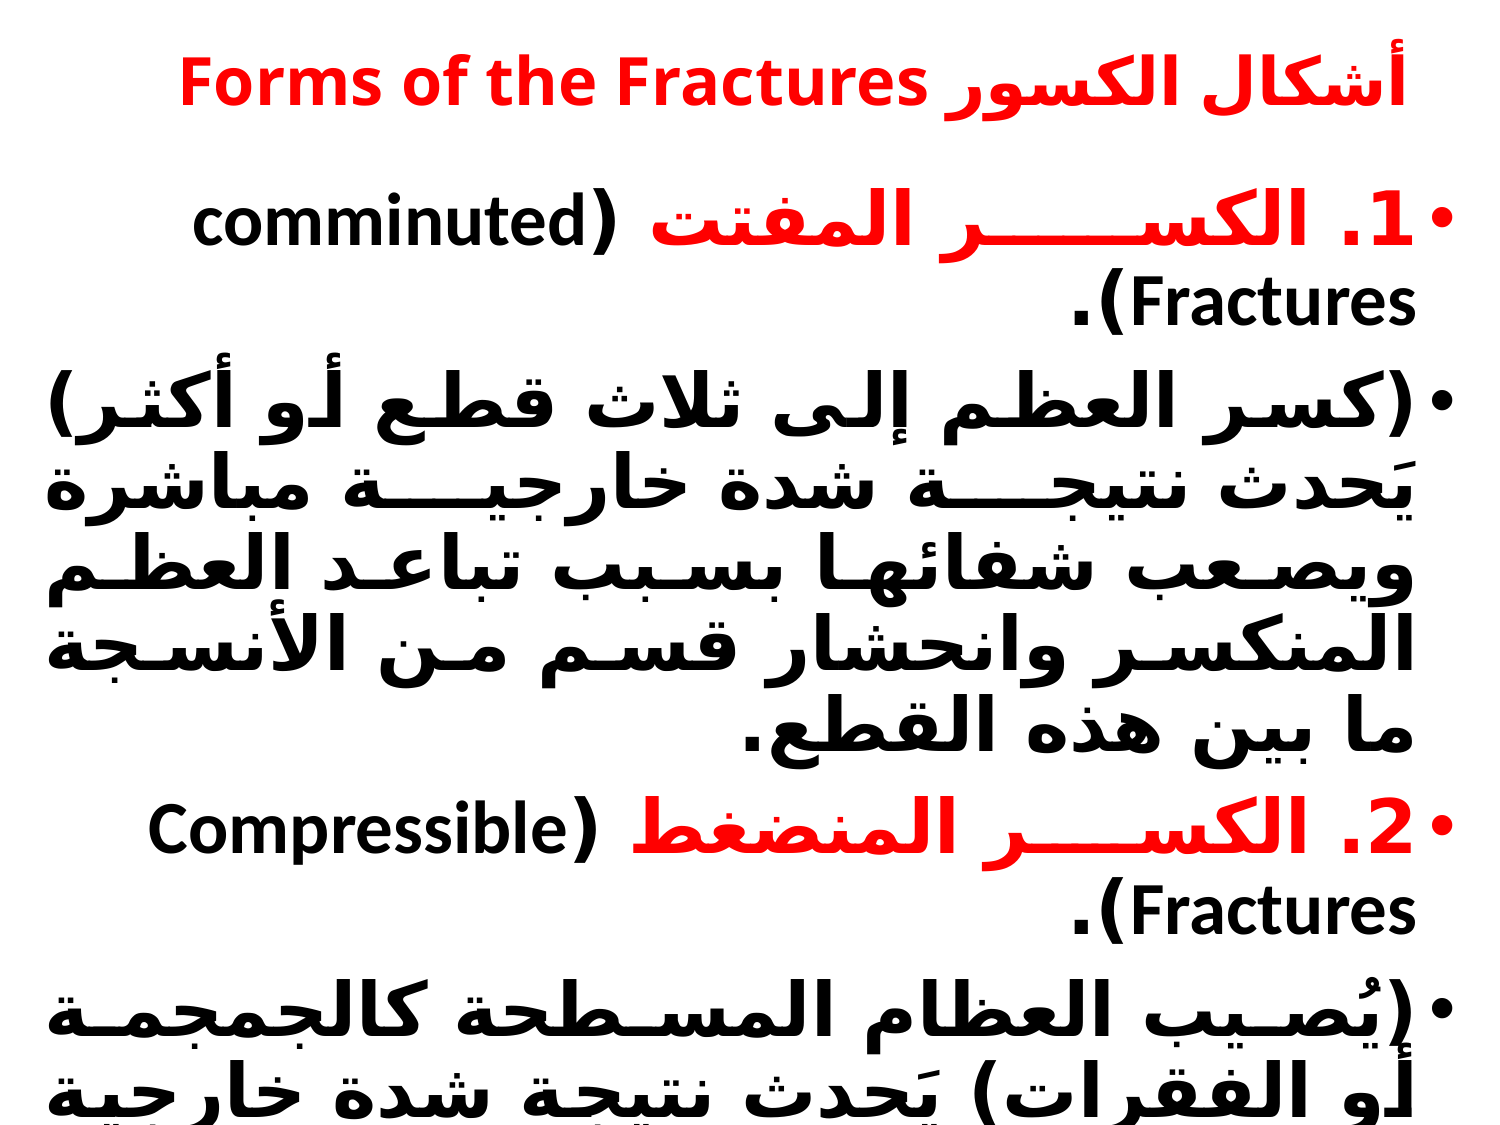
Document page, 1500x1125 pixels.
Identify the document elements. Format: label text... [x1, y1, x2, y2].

title أشكال الكسور Forms of the Fractures [75, 19, 1425, 149]
list 1. الكسر المفتت (comminuted Fractures). (كسر العظم إلى ثلاث قطع أو أكثر) يَحدث نتيجة شدة خارجية مباشرة ويصعب شفائها بسبب تباعد العظم المنكسر وانحشار قسم من الأنسجة ما بين هذه القطع. 2. الكسر المنضغط (Compressible Fractures). (يُصيب العظام المسطحة كالجمجمة أو الفقرات) يَحدث نتيجة شدة خارجية ويُلاحظ انخساف منطقة الكسر عند المركز. [29, 172, 1471, 1094]
